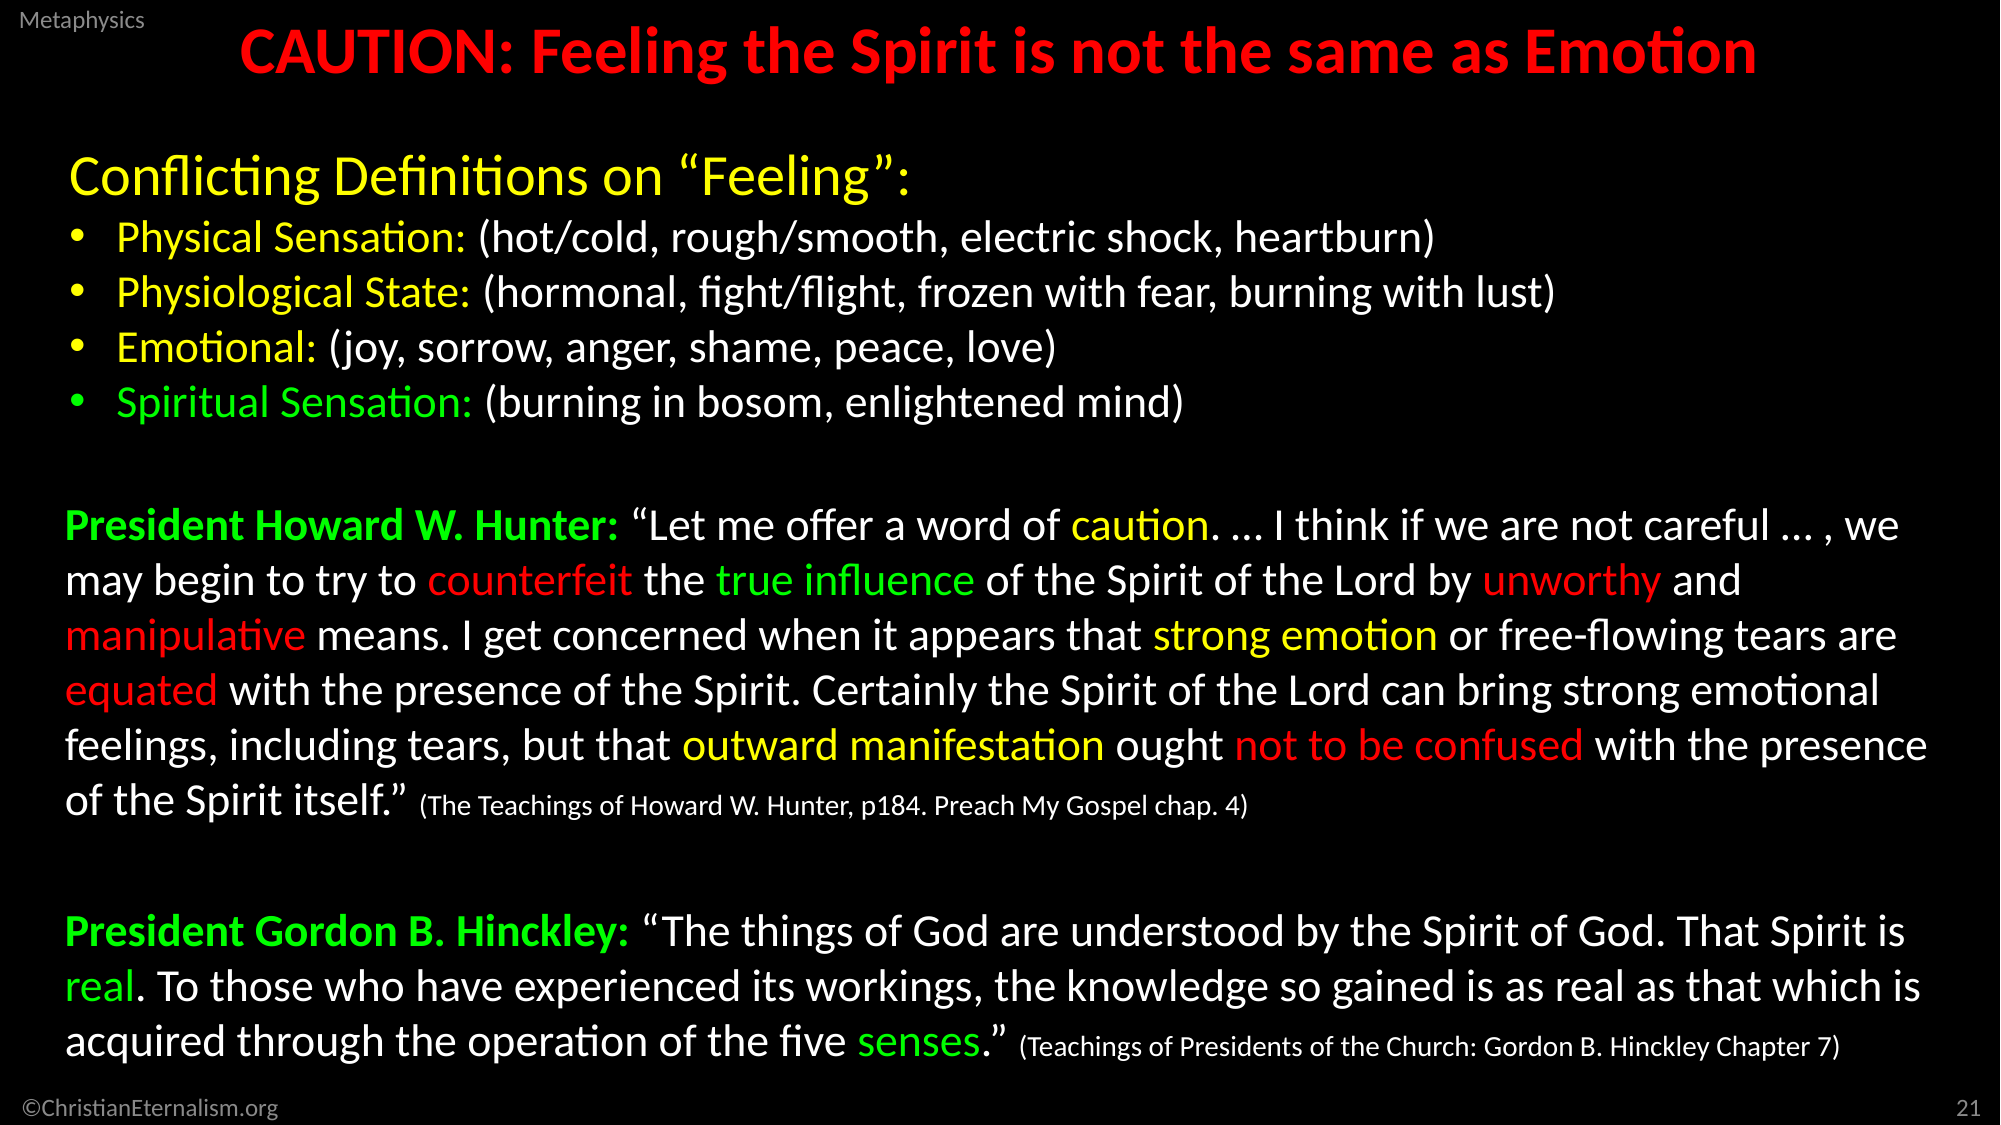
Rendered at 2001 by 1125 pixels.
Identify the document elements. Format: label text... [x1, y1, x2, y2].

text_box Conflicting Definitions on “Feeling”: Physical Sensation: (hot/cold, rough/smooth, electric shock, heartburn) Physiological State: (hormonal, fight/flight, frozen with fear, burning with lust) Emotional: (joy, sorrow, anger, shame, peace, love) Spiritual Sensation: (burning in bosom, enlightened mind) [54, 129, 1975, 435]
text_box President Howard W. Hunter: “Let me offer a word of caution. … I think if we are not careful … , we may begin to try to counterfeit the true influence of the Spirit of the Lord by unworthy and manipulative means. I get concerned when it appears that strong emotion or free-flowing tears are equated with the presence of the Spirit. Certainly the Spirit of the Lord can bring strong emotional feelings, including tears, but that outward manifestation ought not to be confused with the presence of the Spirit itself.” (The Teachings of Howard W. Hunter, p184. Preach My Gospel chap. 4) [50, 487, 1950, 833]
slide_number 21 [1937, 1087, 2000, 1125]
text_box President Gordon B. Hinckley: “The things of God are understood by the Spirit of God. That Spirit is real. To those who have experienced its workings, the knowledge so gained is as real as that which is acquired through the operation of the five senses.” (Teachings of Presidents of the Church: Gordon B. Hinckley Chapter 7) [50, 893, 1971, 1073]
text_box CAUTION: Feeling the Spirit is not the same as Emotion [0, 0, 2000, 95]
footer ©ChristianEternalism.org [0, 1087, 300, 1125]
